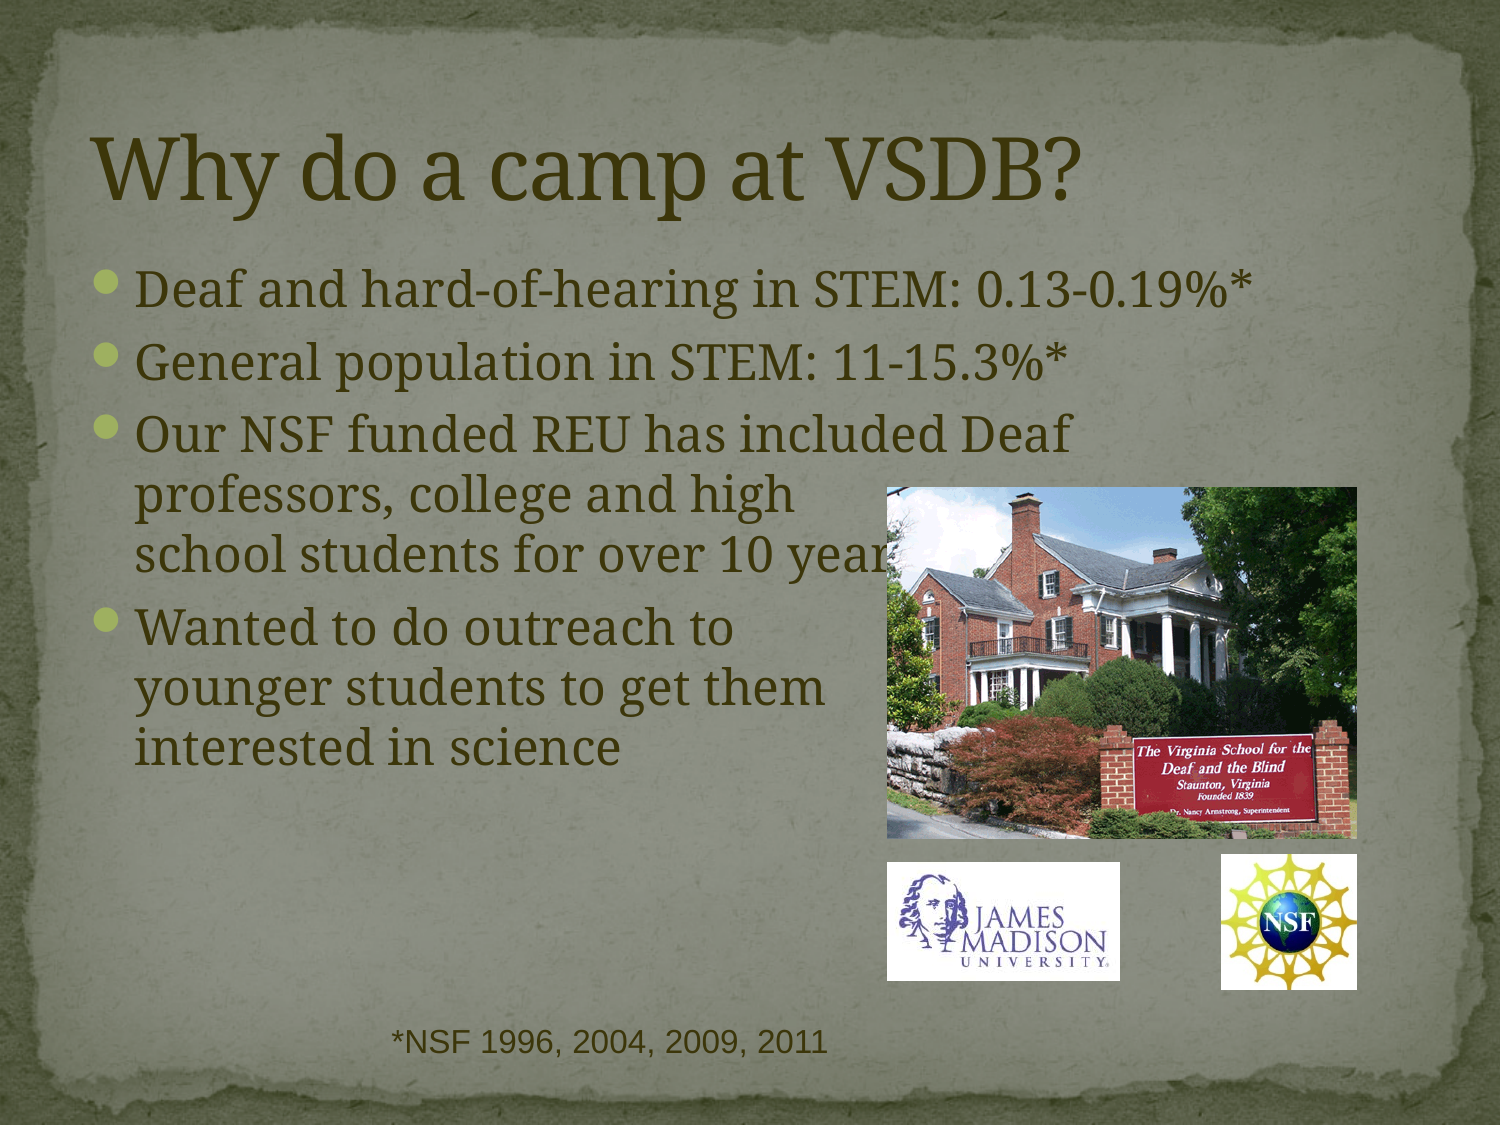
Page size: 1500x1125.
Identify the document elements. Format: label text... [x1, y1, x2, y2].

picture [887, 487, 1357, 839]
list Deaf and hard-of-hearing in STEM: 0.13-0.19%* General population in STEM: 11-15.3%* Our NSF funded REU has included Deaf professors, college and high school students for over 10 years Wanted to do outreach to younger students to get them interested in science [74, 249, 1426, 1001]
picture [1221, 854, 1357, 990]
title Why do a camp at VSDB? [74, 24, 1425, 225]
text_box *NSF 1996, 2004, 2009, 2011 [376, 1012, 845, 1068]
picture [887, 862, 1120, 981]
